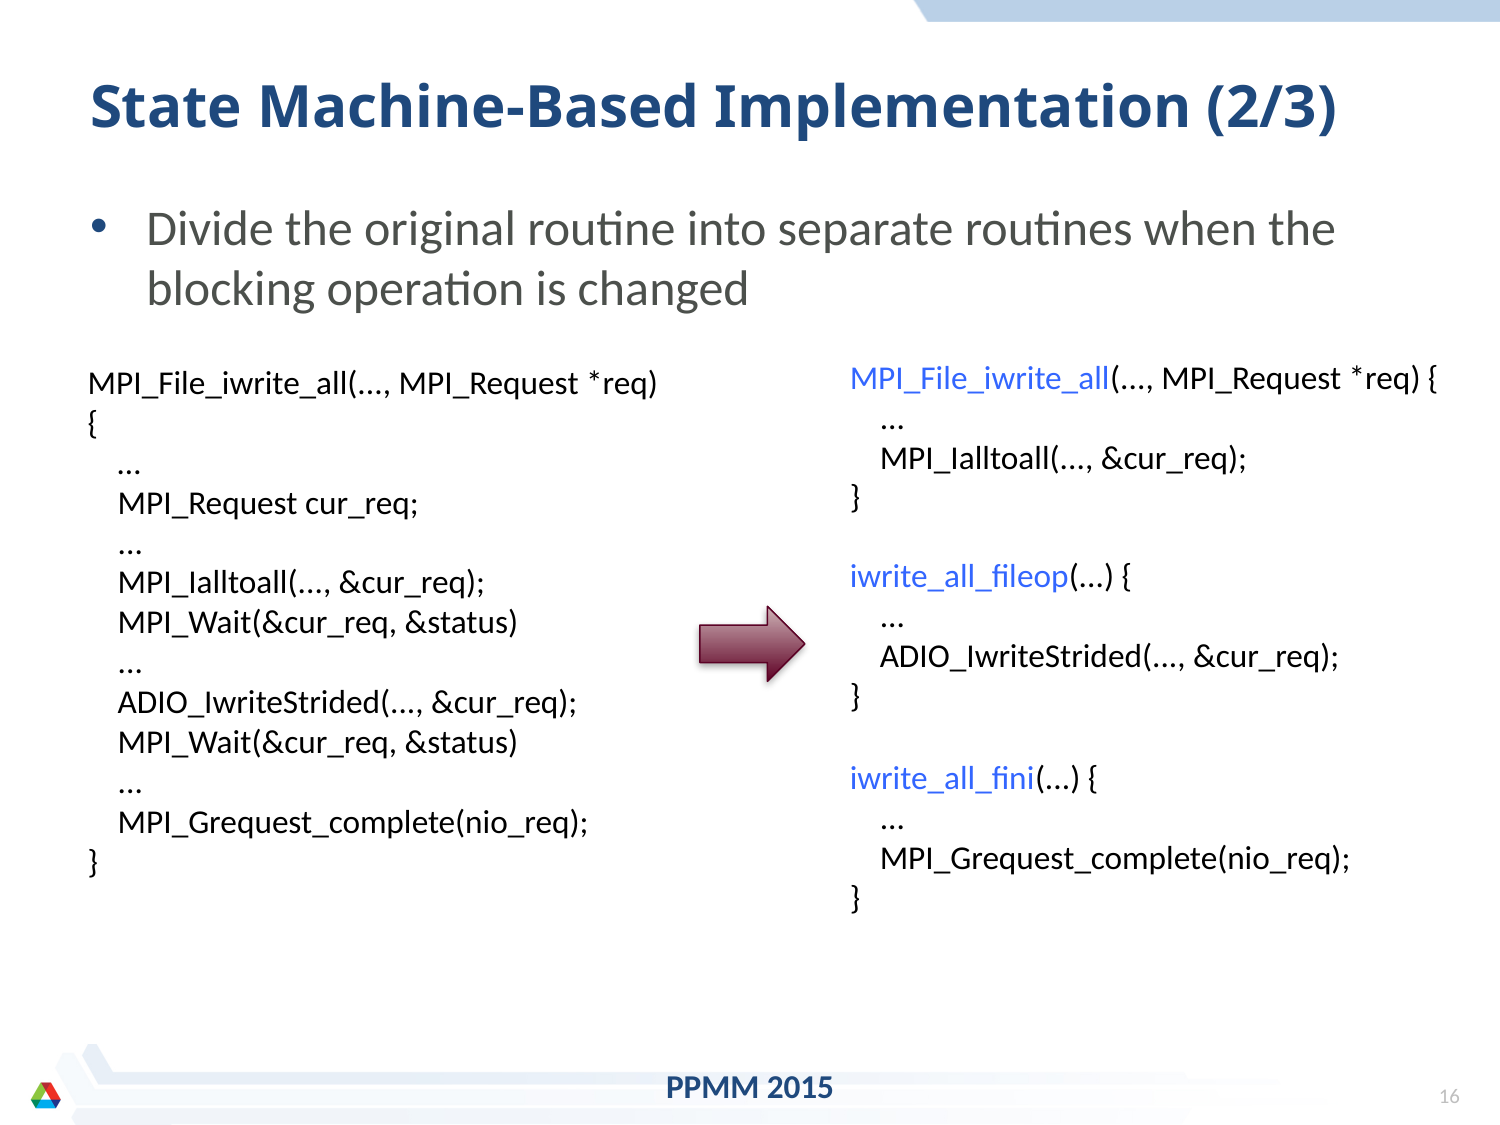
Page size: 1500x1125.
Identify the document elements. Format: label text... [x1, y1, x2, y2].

text_box iwrite_all_fileop(...) { ... ADIO_IwriteStrided(..., &cur_req); } [833, 544, 1460, 747]
text_box iwrite_all_fini(...) { ... MPI_Grequest_complete(nio_req); } [833, 747, 1460, 951]
title State Machine-Based Implementation (2/3) [75, 45, 1425, 163]
text_box MPI_File_iwrite_all(..., MPI_Request *req) { ... MPI_Ialltoall(..., &cur_req); } [833, 346, 1477, 549]
text_box MPI_File_iwrite_all(..., MPI_Request *req) { … MPI_Request cur_req; ... MPI_Ialltoall(..., &cur_req); MPI_Wait(&cur_req, &status) ... ADIO_IwriteStrided(..., &cur_req); MPI_Wait(&cur_req, &status) ... MPI_Grequest_complete(nio_req); } [71, 352, 698, 909]
slide_number 15 [1125, 1065, 1475, 1125]
footer PPMM 2015 [512, 1057, 988, 1118]
picture [0, 0, 1500, 22]
text_box [699, 605, 806, 683]
list Divide the original routine into separate routines when the blocking operation is changed [75, 187, 1425, 349]
picture [0, 1039, 1500, 1125]
